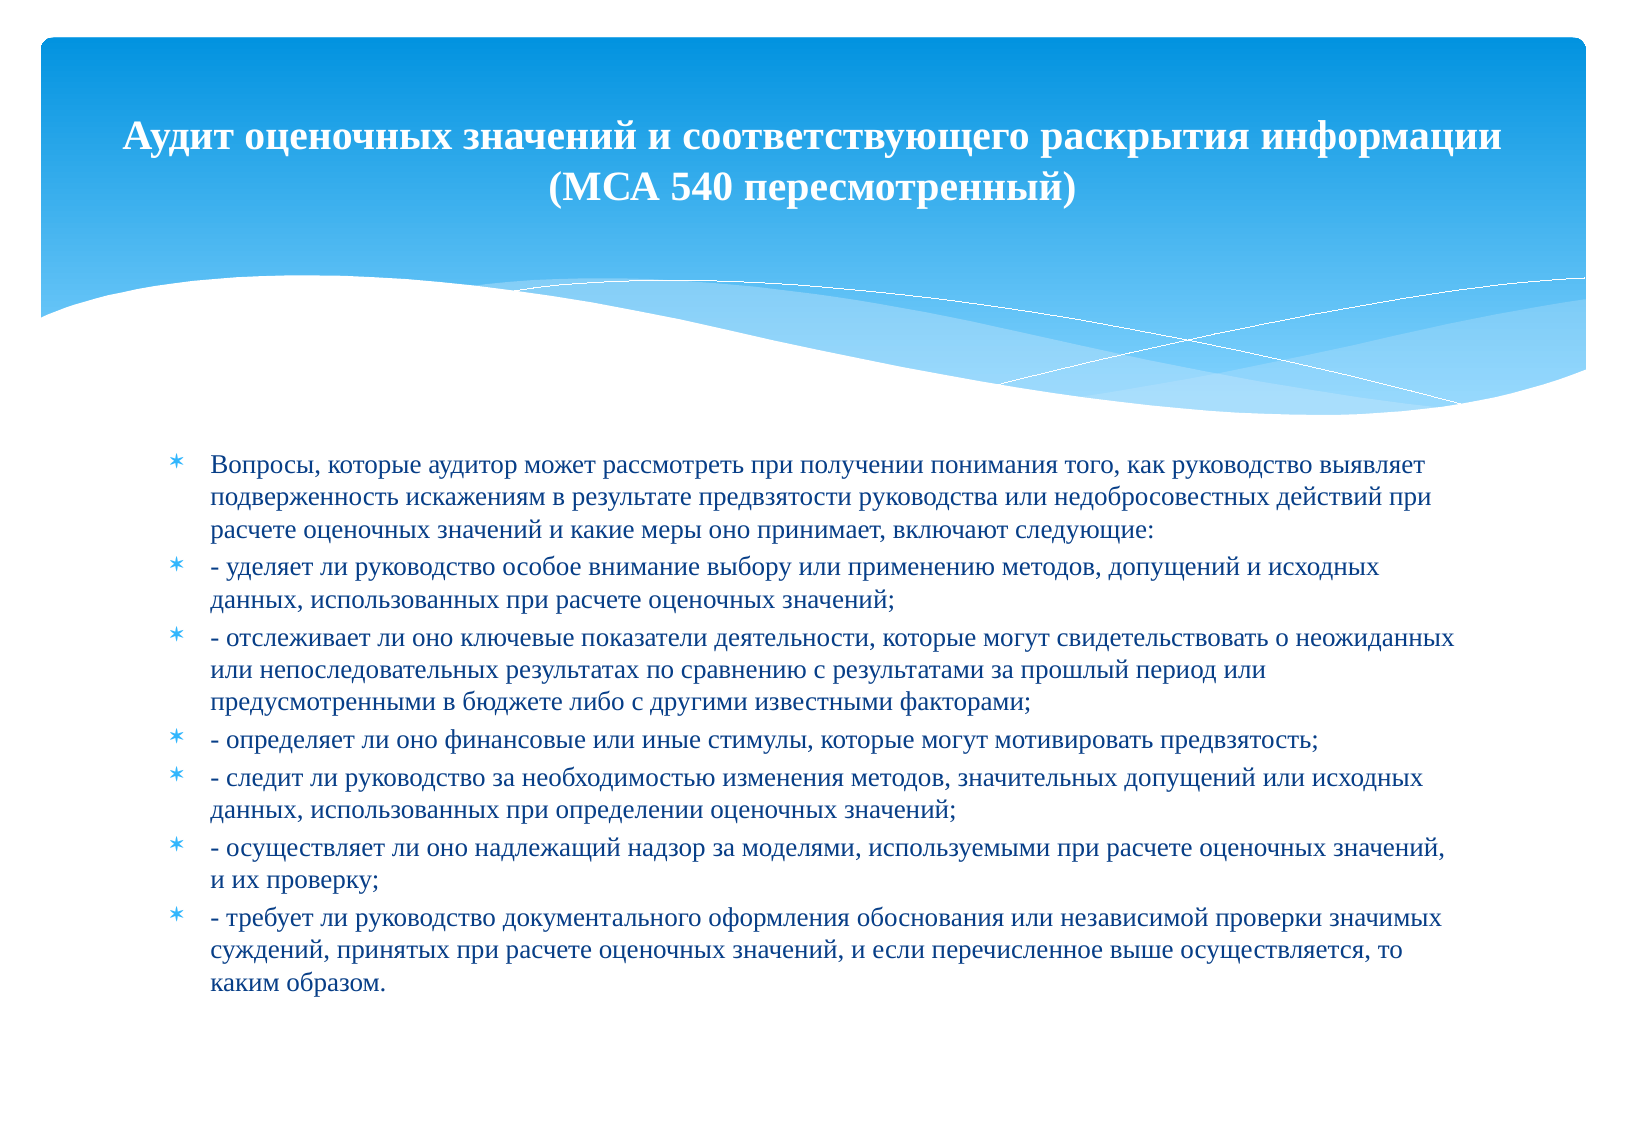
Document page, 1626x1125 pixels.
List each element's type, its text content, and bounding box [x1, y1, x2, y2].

list Вопросы, которые аудитор может рассмотреть при получении понимания того, как руководство выявляет подверженность искажениям в результате предвзятости руководства или недобросовестных действий при расчете оценочных значений и какие меры оно принимает, включают следующие: - уделяет ли руководство особое внимание выбору или применению методов, допущений и исходных данных, использованных при расчете оценочных значений; - отслеживает ли оно ключевые показатели деятельности, которые могут свидетельствовать о неожиданных или непоследовательных результатах по сравнению с результатами за прошлый период или предусмотренными в бюджете либо с другими известными факторами; - определяет ли оно финансовые или иные стимулы, которые могут мотивировать предвзятость; - следит ли руководство за необходимостью изменения методов, значительных допущений или исходных данных, использованных при определении оценочных значений; - осуществляет ли оно надлежащий надзор за моделями, используемыми при расчете оценочных значений, и их проверку; - требует ли руководство документального оформления обоснования или независимой проверки значимых суждений, принятых при расчете оценочных значений, и если перечисленное выше осуществляется, то каким образом. [154, 438, 1472, 1005]
title Аудит оценочных значений и соответствующего раскрытия информации (МСА 540 пересмотренный) [81, 55, 1544, 261]
